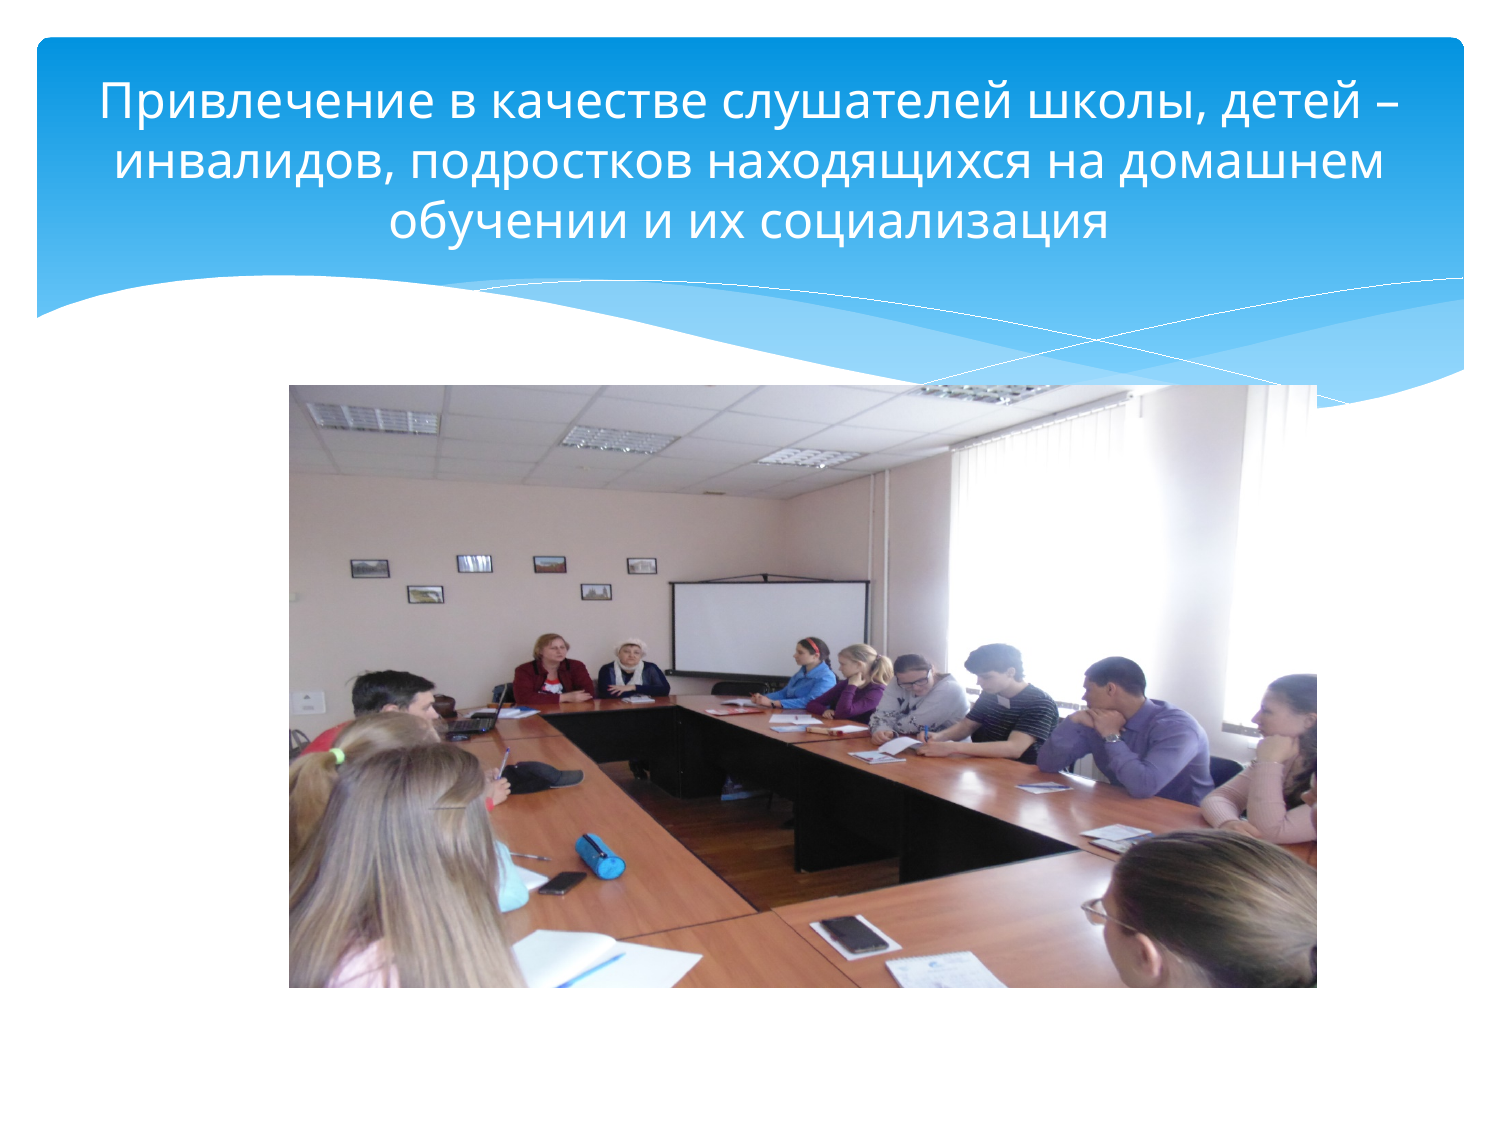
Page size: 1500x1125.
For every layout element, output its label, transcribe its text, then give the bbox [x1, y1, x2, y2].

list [288, 385, 1318, 988]
title Привлечение в качестве слушателей школы, детей – инвалидов, подростков находящихся на домашнем обучении и их социализация [75, 55, 1425, 261]
